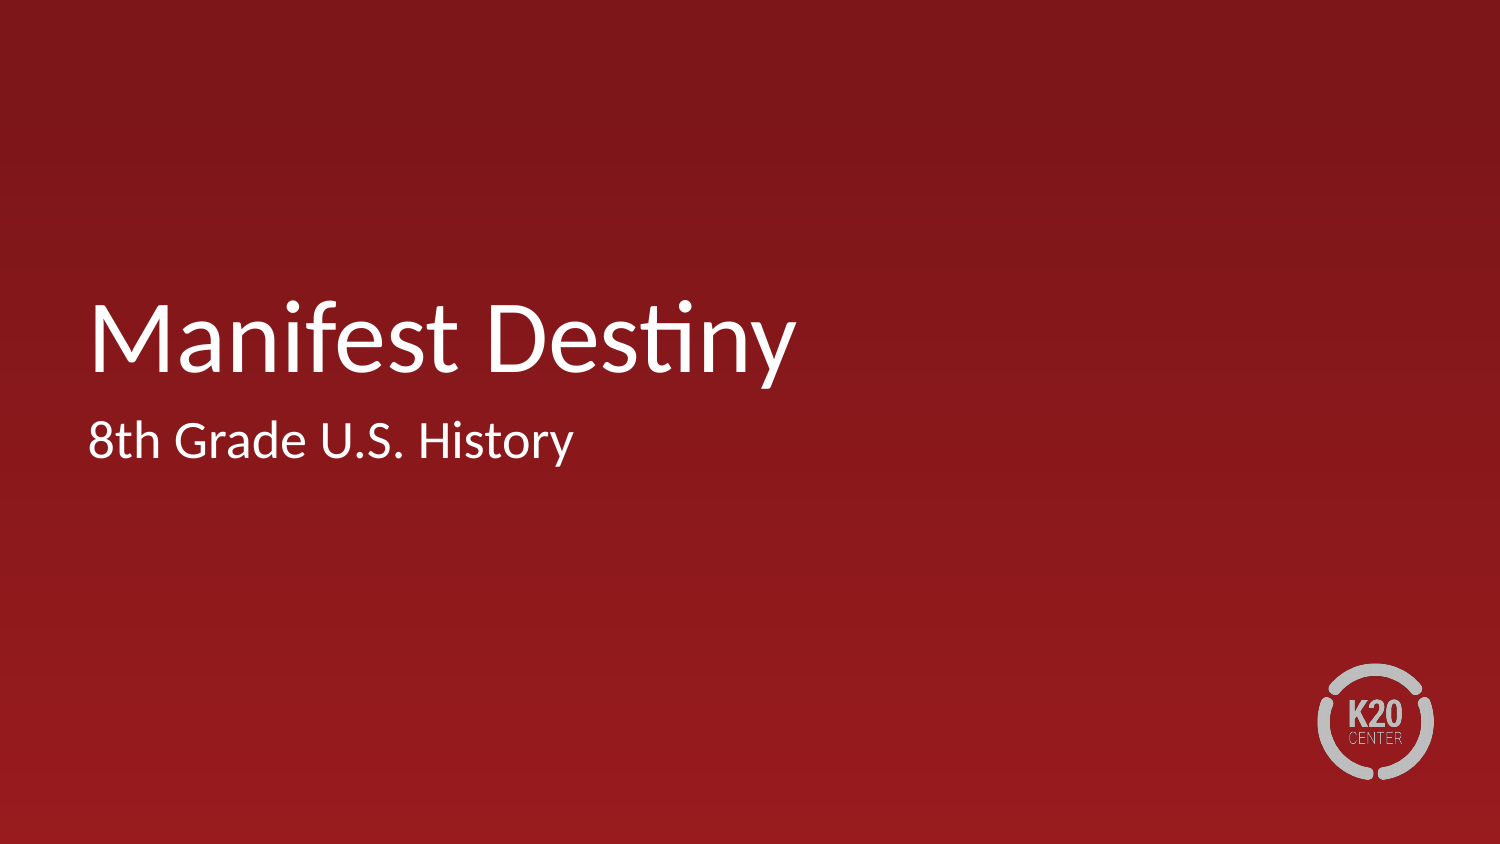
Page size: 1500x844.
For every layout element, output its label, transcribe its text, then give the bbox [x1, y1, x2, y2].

title Manifest Destiny [87, 168, 1376, 394]
picture [1300, 646, 1451, 797]
subtitle 8th Grade U.S. History [87, 397, 1376, 613]
